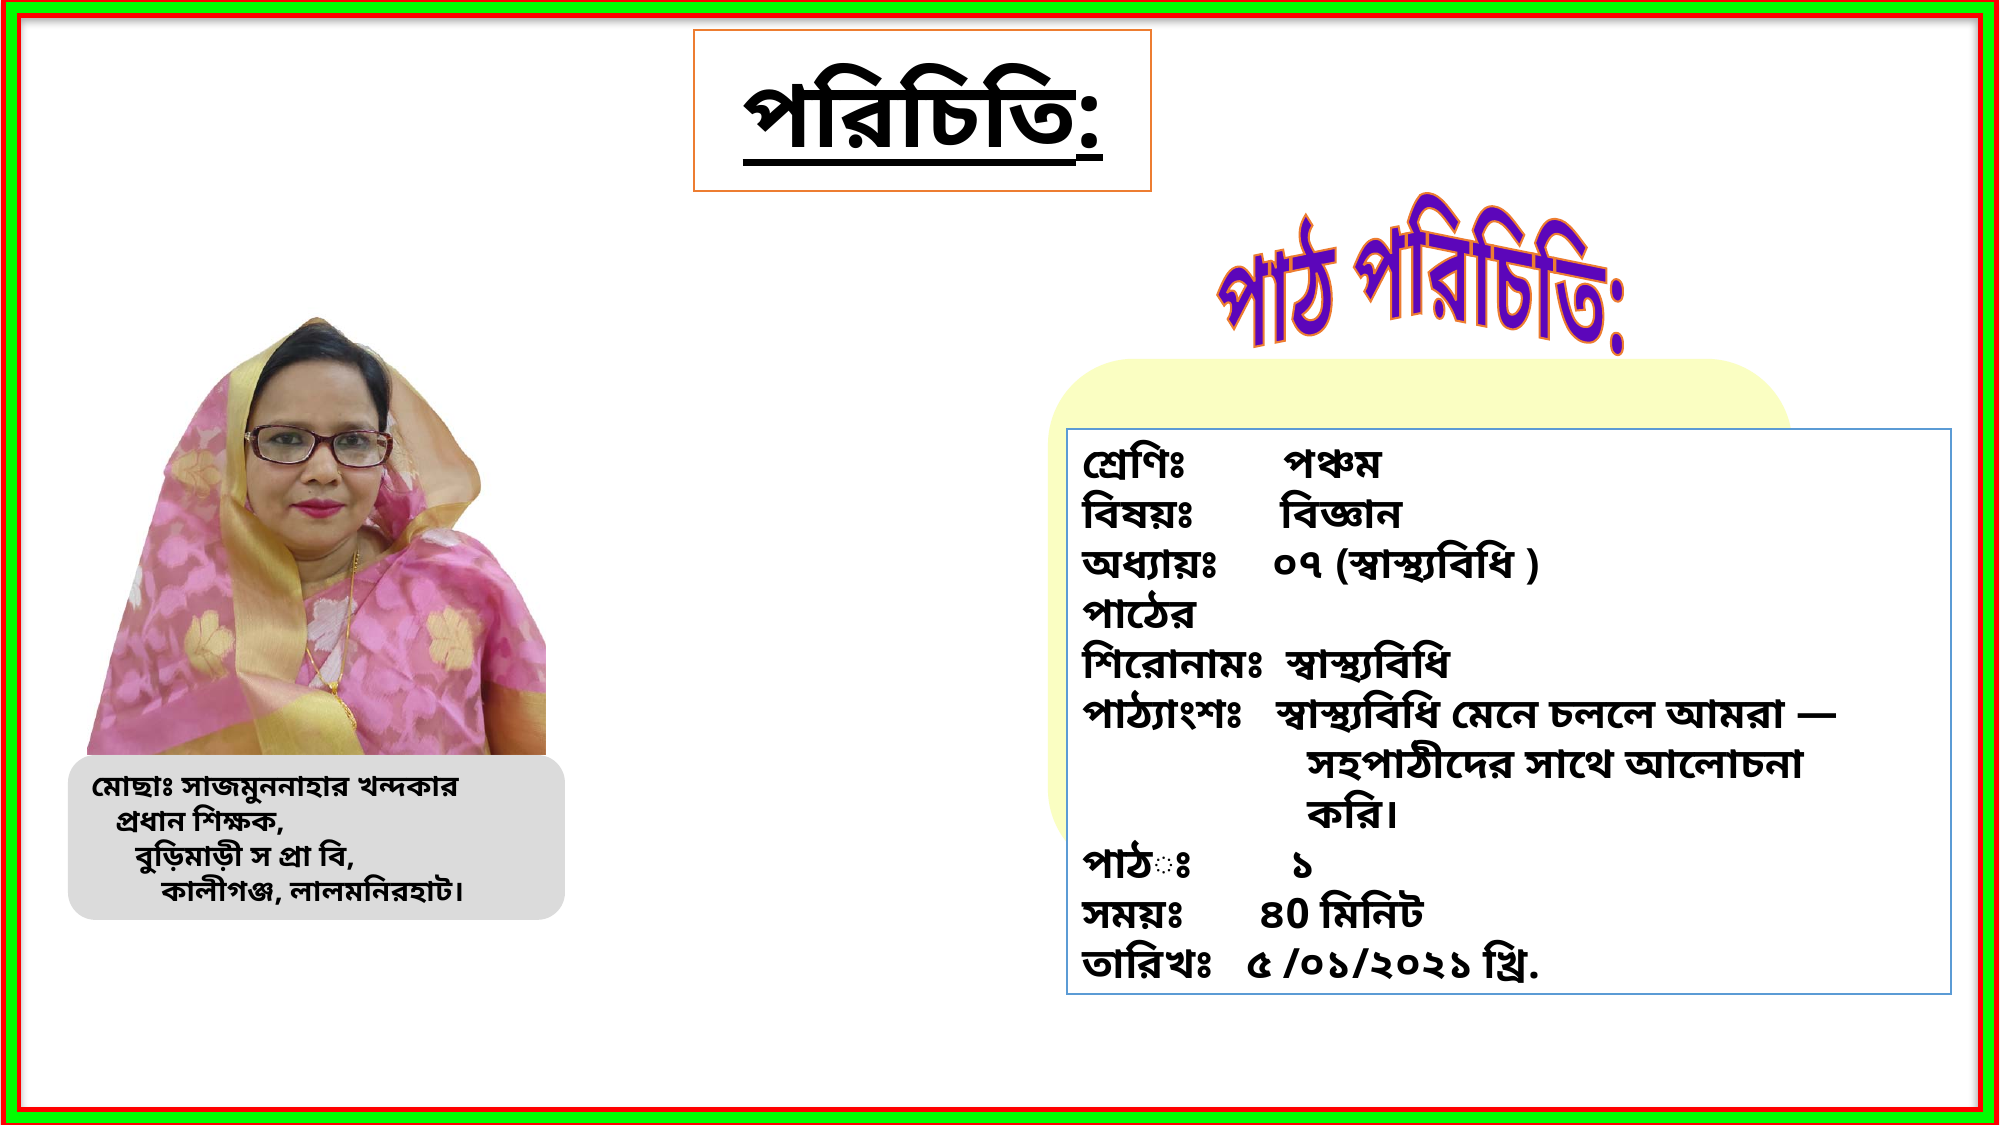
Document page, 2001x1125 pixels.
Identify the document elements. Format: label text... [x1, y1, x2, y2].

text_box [1047, 191, 1793, 875]
text_box পরিচিতি: [693, 29, 1152, 192]
picture [87, 260, 546, 755]
text_box মোছাঃ সাজমুননাহার খন্দকার প্রধান শিক্ষক, বুড়িমাড়ী স প্রা বি, কালীগঞ্জ, লালমনিরহাট। [66, 755, 567, 921]
text_box শ্রেণিঃ পঞ্চম বিষয়ঃ বিজ্ঞান অধ্যায়ঃ ০৭ (স্বাস্থ্যবিধি ) পাঠের শিরোনামঃ স্বাস্থ্যবিধি পাঠ্যাংশঃ স্বাস্থ্যবিধি মেনে চললে আমরা — সহপাঠীদের সাথে আলোচনা করি। পাঠঃ ১ সময়ঃ ৪0 মিনিট তারিখঃ ৫ /০১/২০২১ খ্রি. [1066, 428, 1952, 995]
text_box [3, 0, 1997, 1125]
